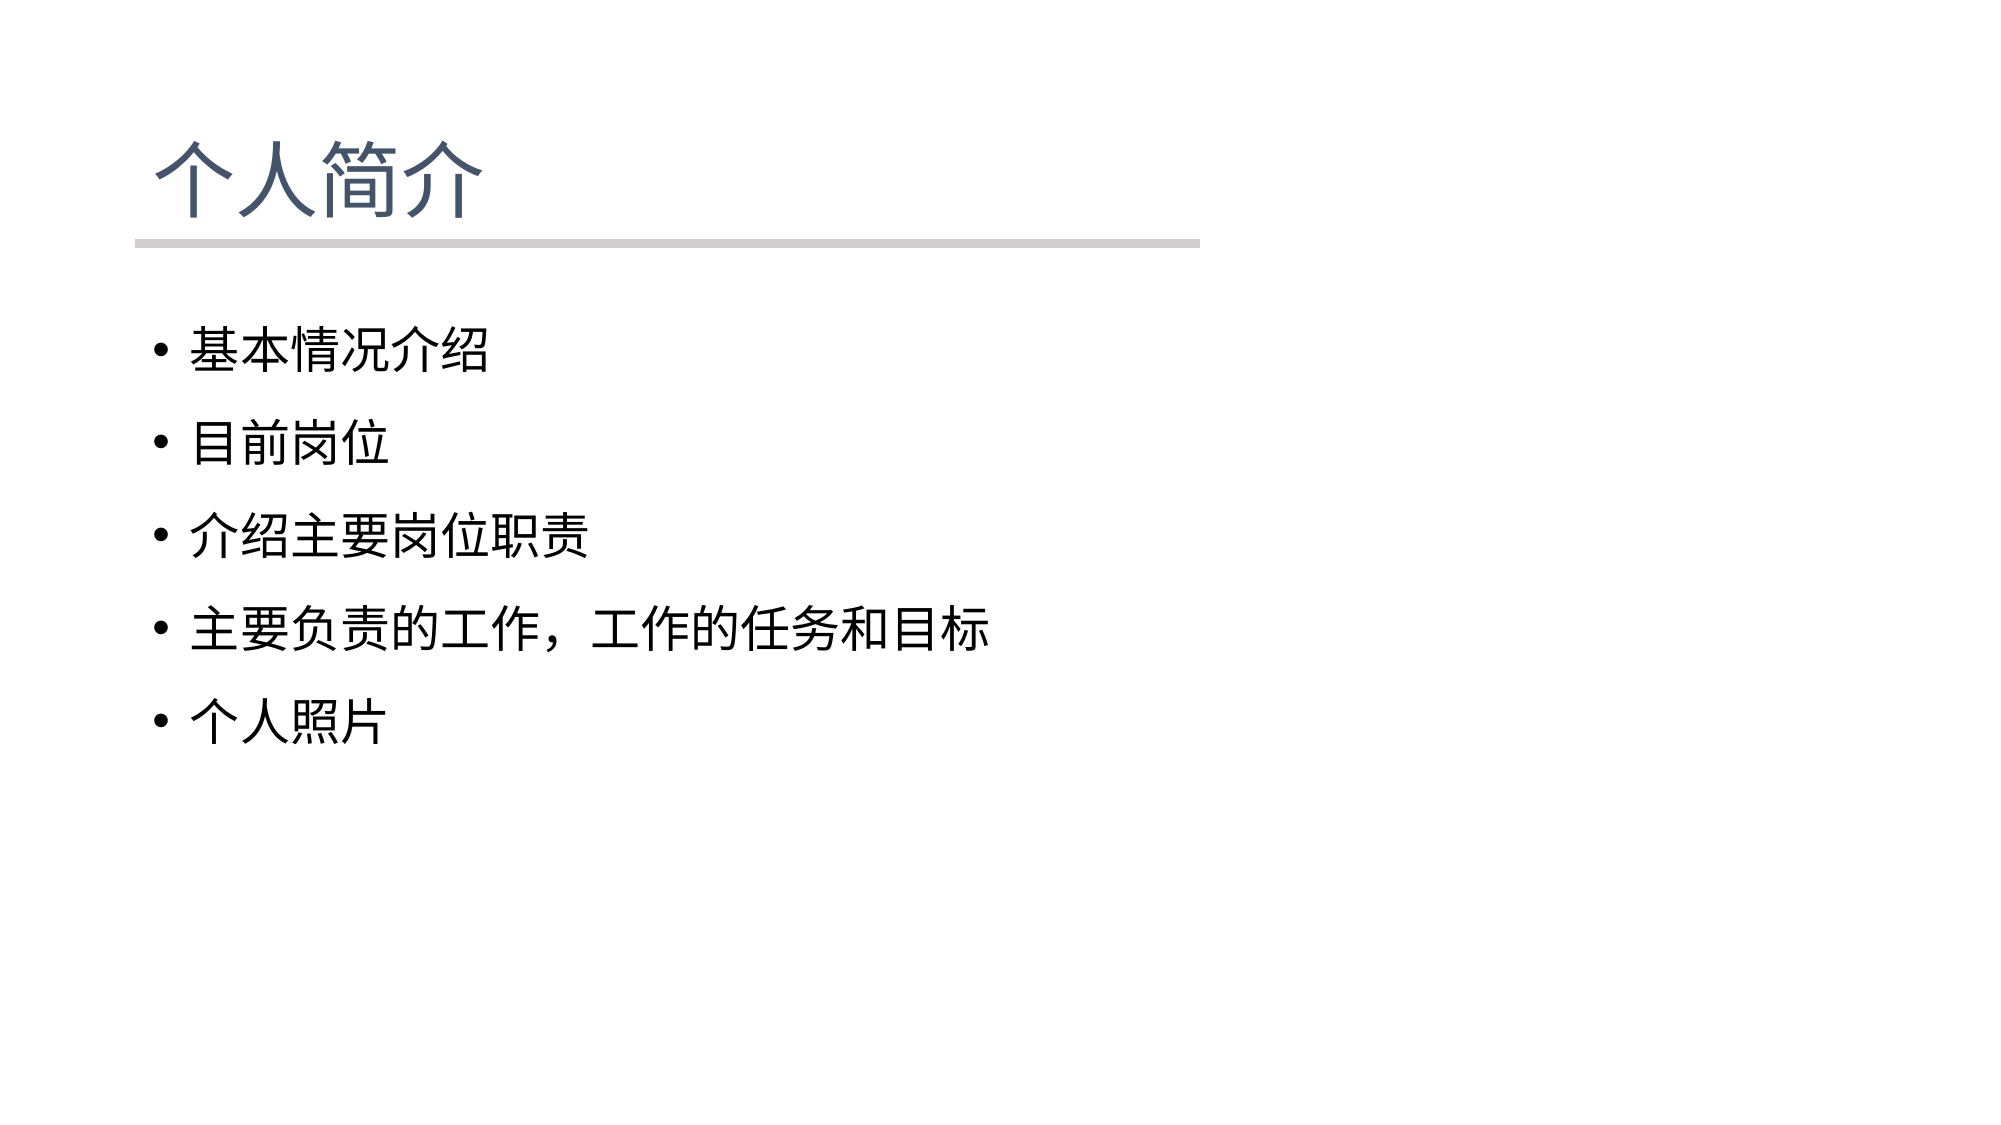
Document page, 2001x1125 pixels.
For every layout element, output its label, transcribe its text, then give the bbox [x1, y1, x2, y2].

title 个人简介 [137, 59, 1863, 278]
list 基本情况介绍 目前岗位 介绍主要岗位职责 主要负责的工作，工作的任务和目标 个人照片 [137, 299, 1863, 1014]
